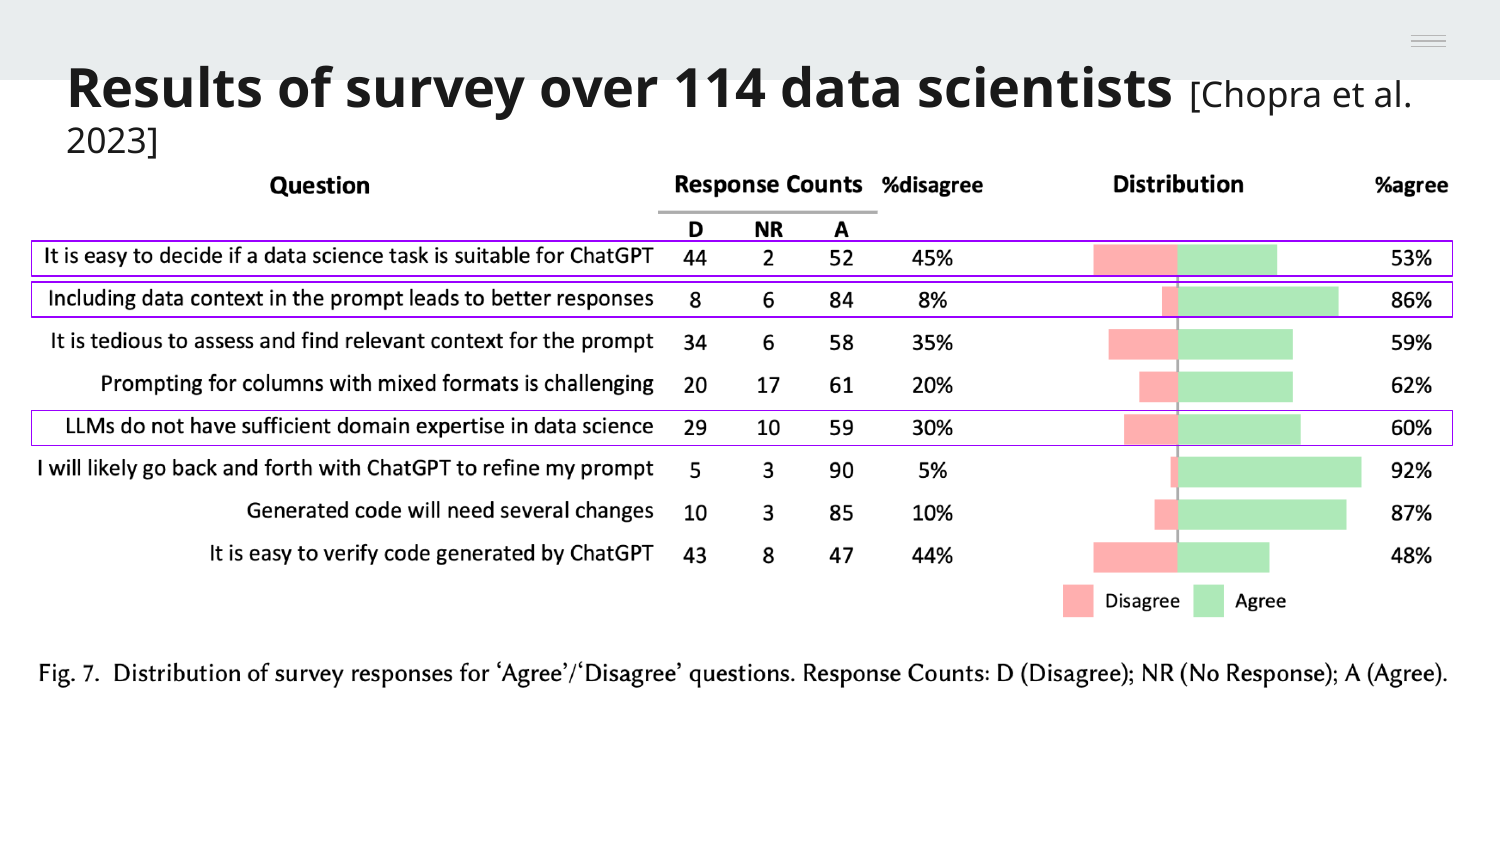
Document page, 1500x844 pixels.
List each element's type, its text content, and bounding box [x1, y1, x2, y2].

title Results of survey over 114 data scientists [Chopra et al. 2023] [51, 38, 1469, 123]
picture [24, 145, 1476, 754]
